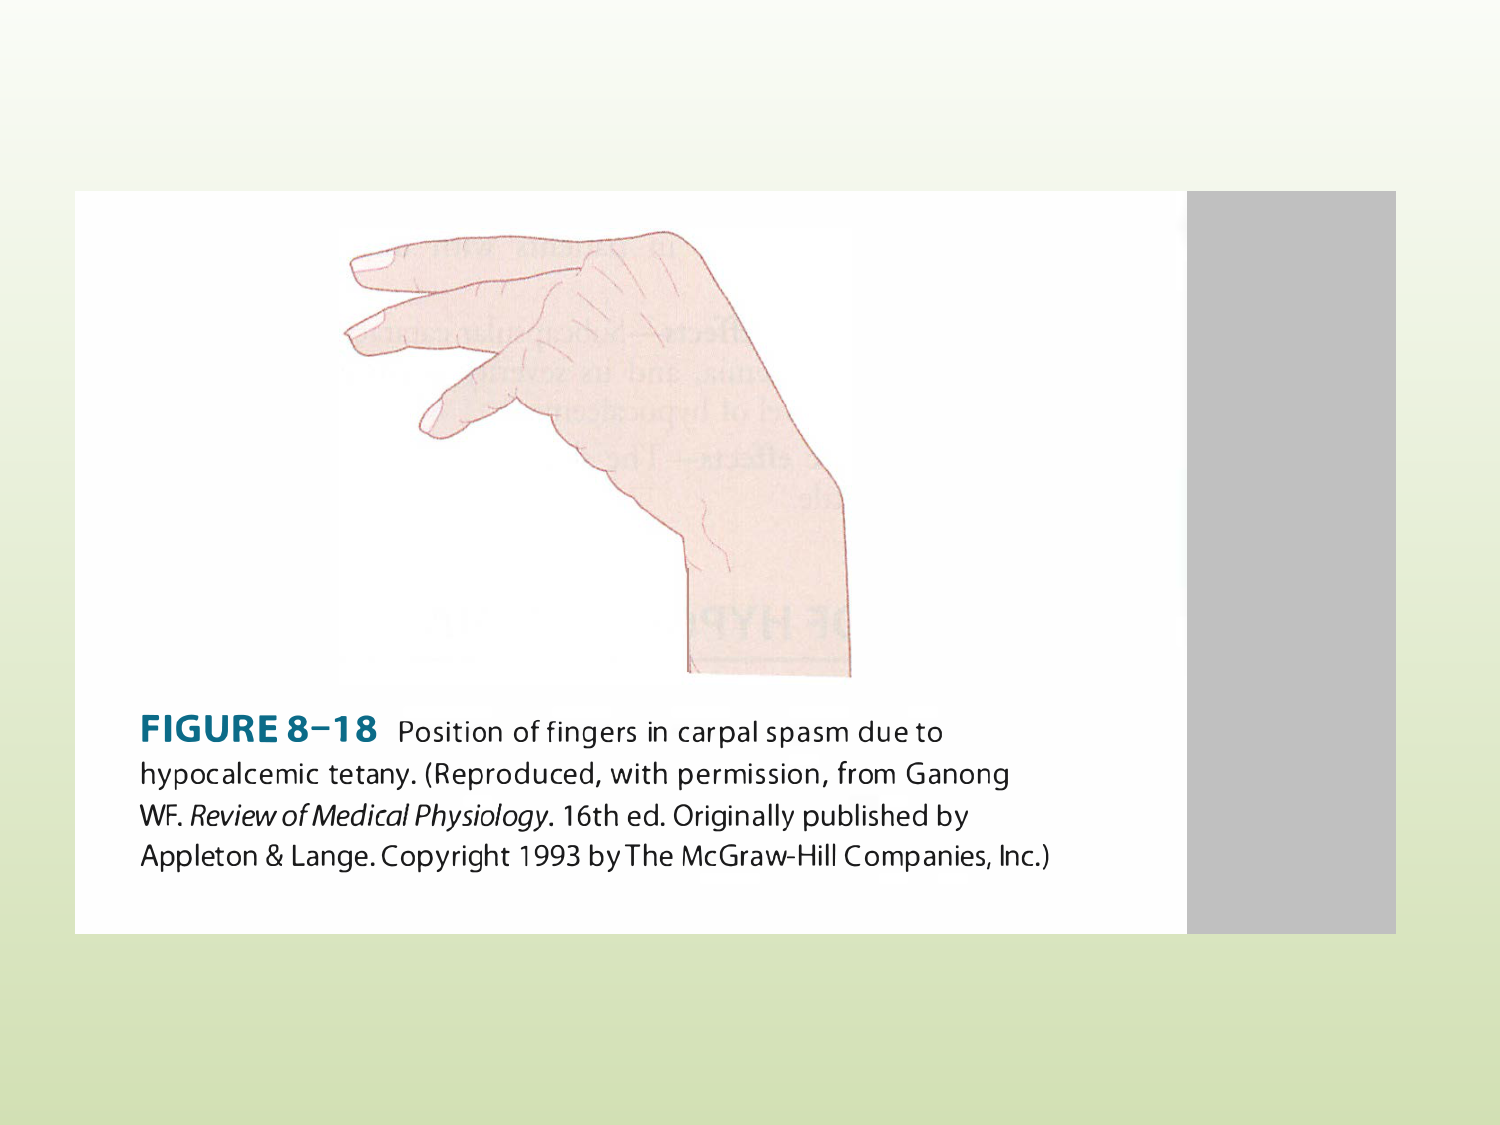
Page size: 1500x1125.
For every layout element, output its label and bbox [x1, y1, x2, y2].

list [74, 190, 1396, 934]
